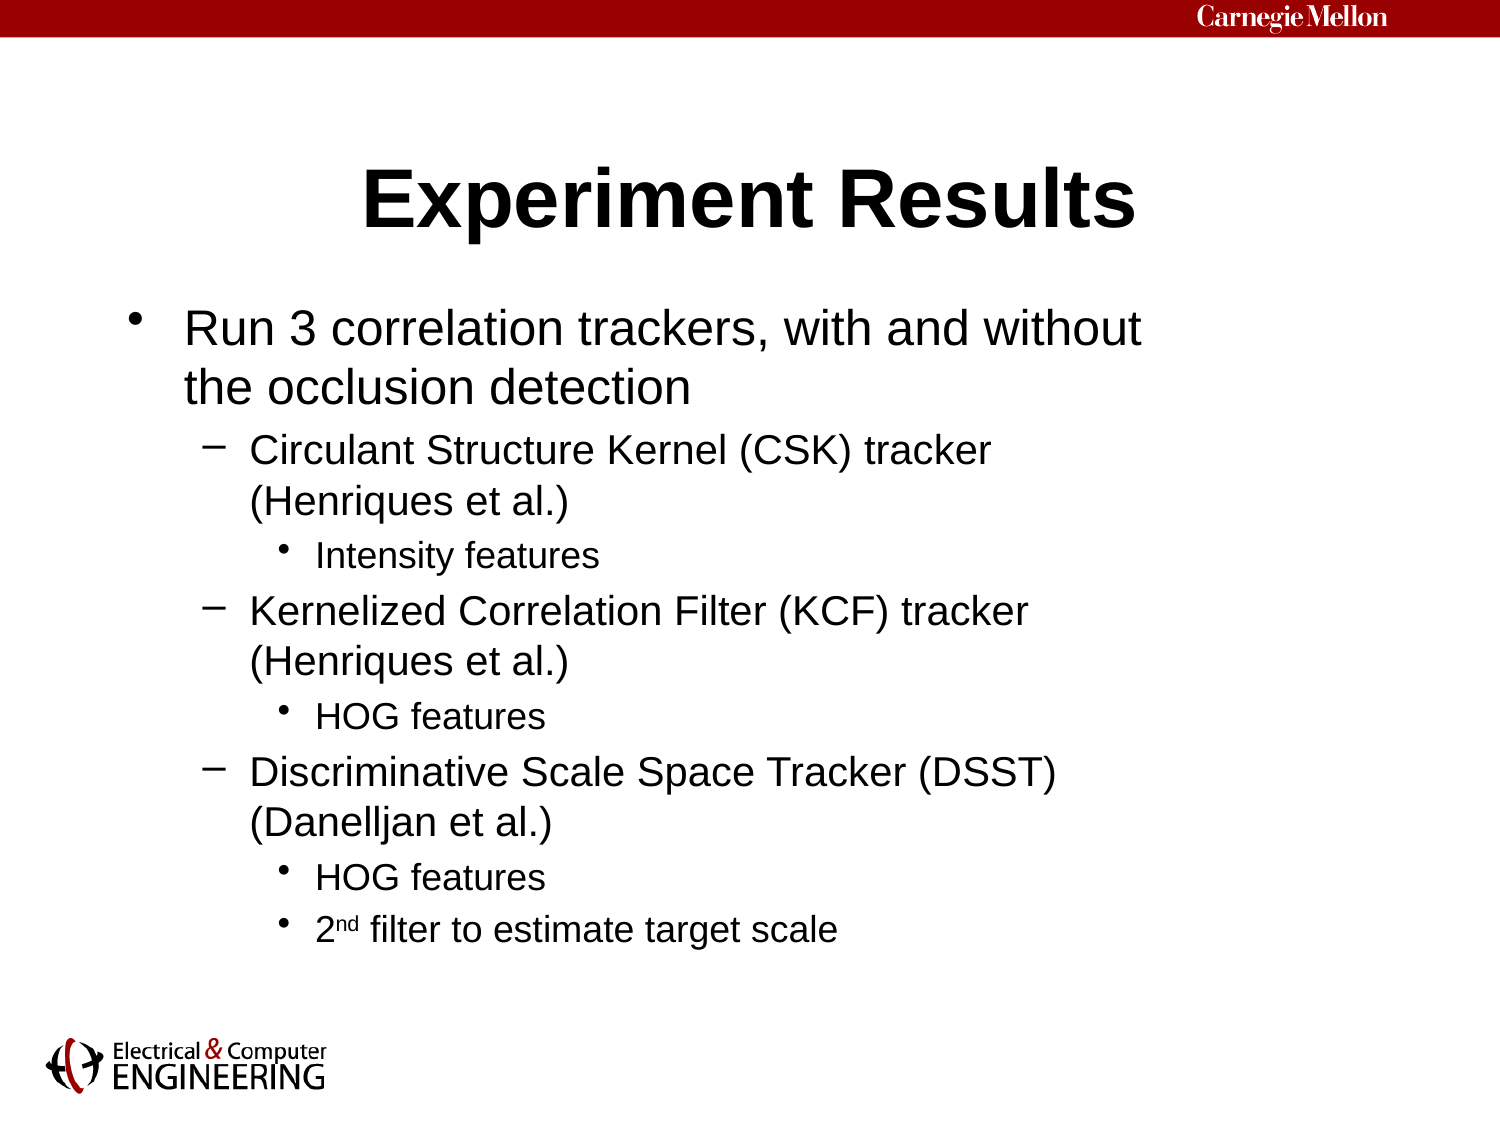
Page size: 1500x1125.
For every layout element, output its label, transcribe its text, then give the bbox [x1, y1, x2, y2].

picture [1197, 4, 1388, 34]
title Experiment Results [112, 99, 1388, 288]
list Run 3 correlation trackers, with and without the occlusion detection Circulant Structure Kernel (CSK) tracker (Henriques et al.) Intensity features Kernelized Correlation Filter (KCF) tracker (Henriques et al.) HOG features Discriminative Scale Space Tracker (DSST) (Danelljan et al.) HOG features 2nd filter to estimate target scale [112, 287, 1175, 1000]
picture [37, 1030, 338, 1100]
